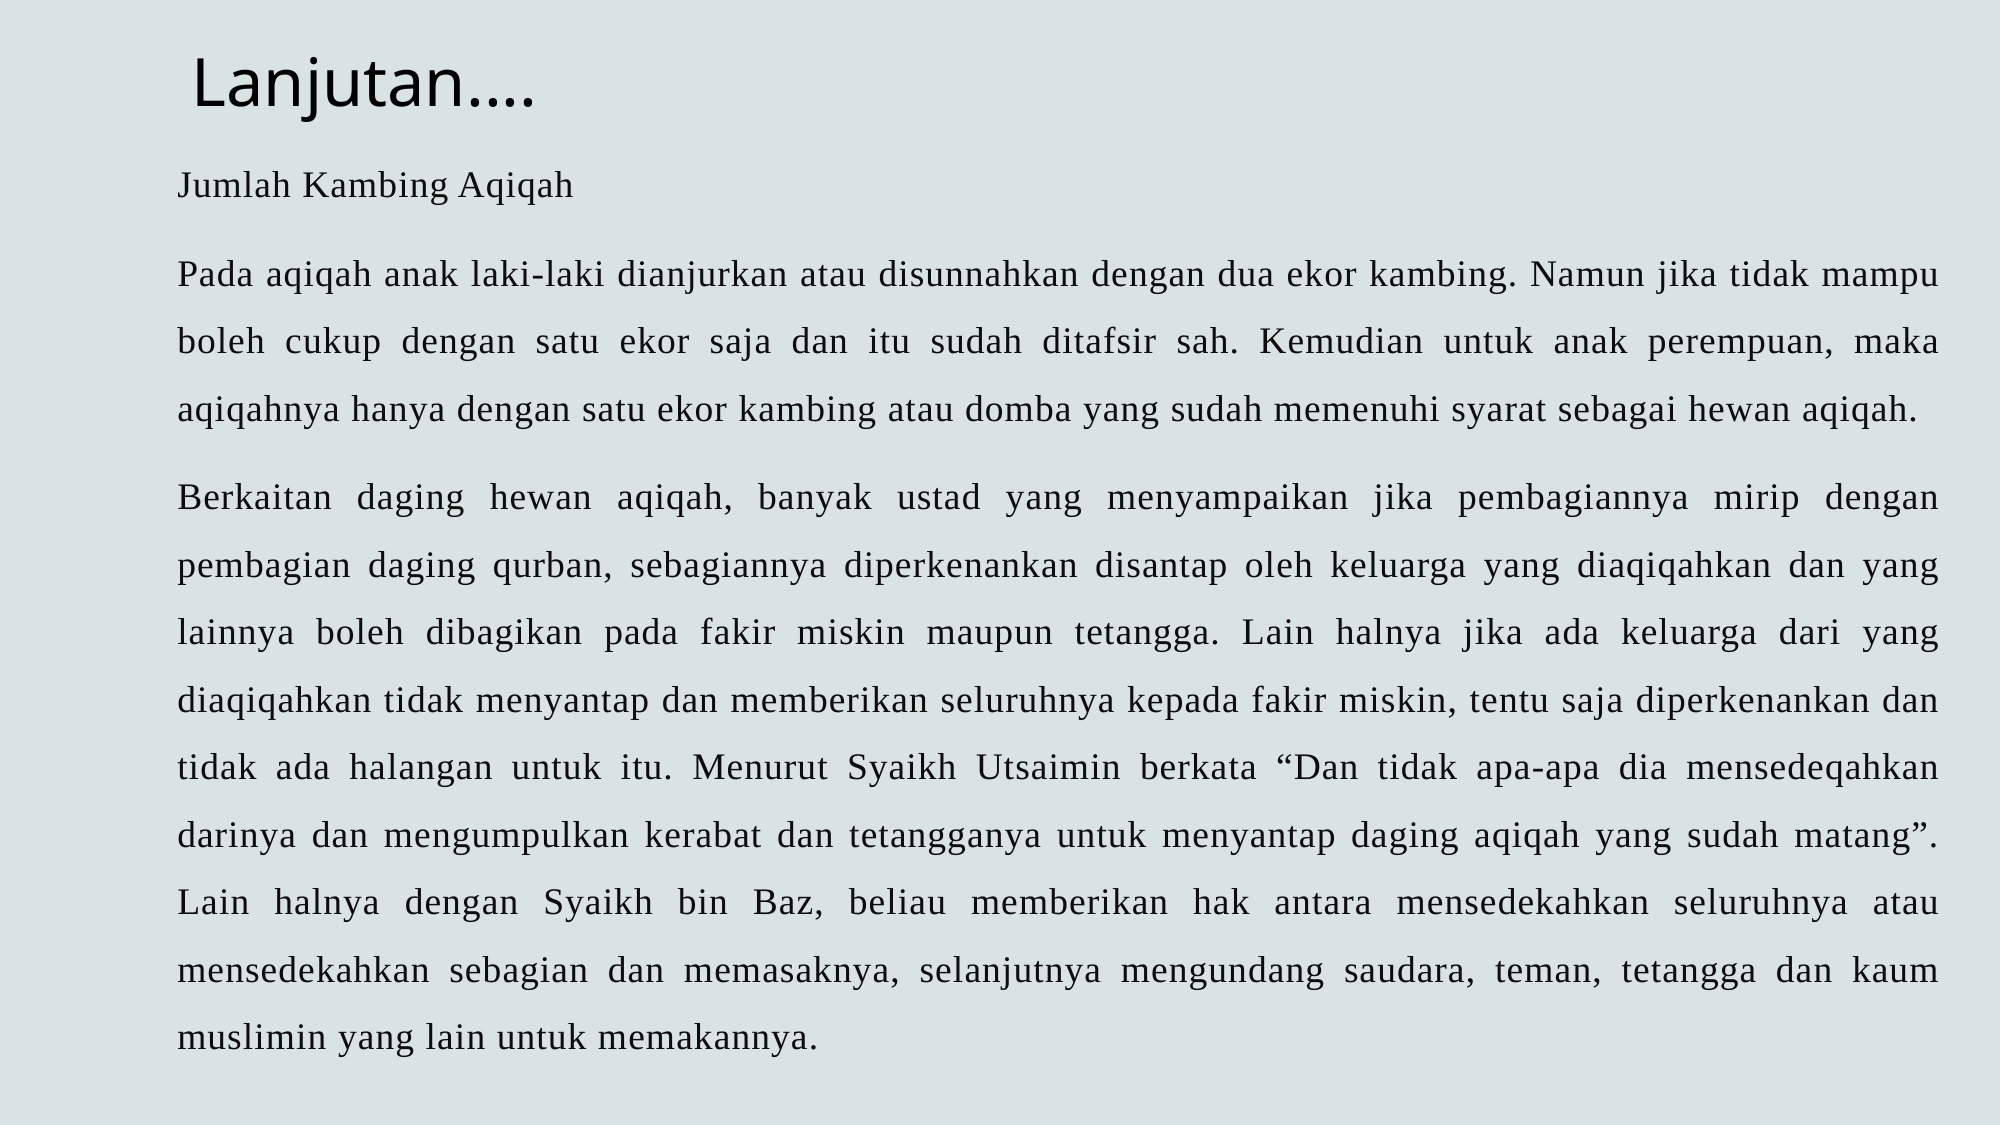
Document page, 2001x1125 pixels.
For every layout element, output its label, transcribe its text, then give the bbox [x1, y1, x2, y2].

title Lanjutan.... [176, 0, 1852, 128]
list Jumlah Kambing Aqiqah Pada aqiqah anak laki-laki dianjurkan atau disunnahkan dengan dua ekor kambing. Namun jika tidak mampu boleh cukup dengan satu ekor saja dan itu sudah ditafsir sah. Kemudian untuk anak perempuan, maka aqiqahnya hanya dengan satu ekor kambing atau domba yang sudah memenuhi syarat sebagai hewan aqiqah. Berkaitan daging hewan aqiqah, banyak ustad yang menyampaikan jika pembagiannya mirip dengan pembagian daging qurban, sebagiannya diperkenankan disantap oleh keluarga yang diaqiqahkan dan yang lainnya boleh dibagikan pada fakir miskin maupun tetangga. Lain halnya jika ada keluarga dari yang diaqiqahkan tidak menyantap dan memberikan seluruhnya kepada fakir miskin, tentu saja diperkenankan dan tidak ada halangan untuk itu. Menurut Syaikh Utsaimin berkata “Dan tidak apa-apa dia mensedeqahkan darinya dan mengumpulkan kerabat dan tetangganya untuk menyantap daging aqiqah yang sudah matang”. Lain halnya dengan Syaikh bin Baz, beliau memberikan hak antara mensedekahkan seluruhnya atau mensedekahkan sebagian dan memasaknya, selanjutnya mengundang saudara, teman, tetangga dan kaum muslimin yang lain untuk memakannya. [162, 130, 1958, 996]
